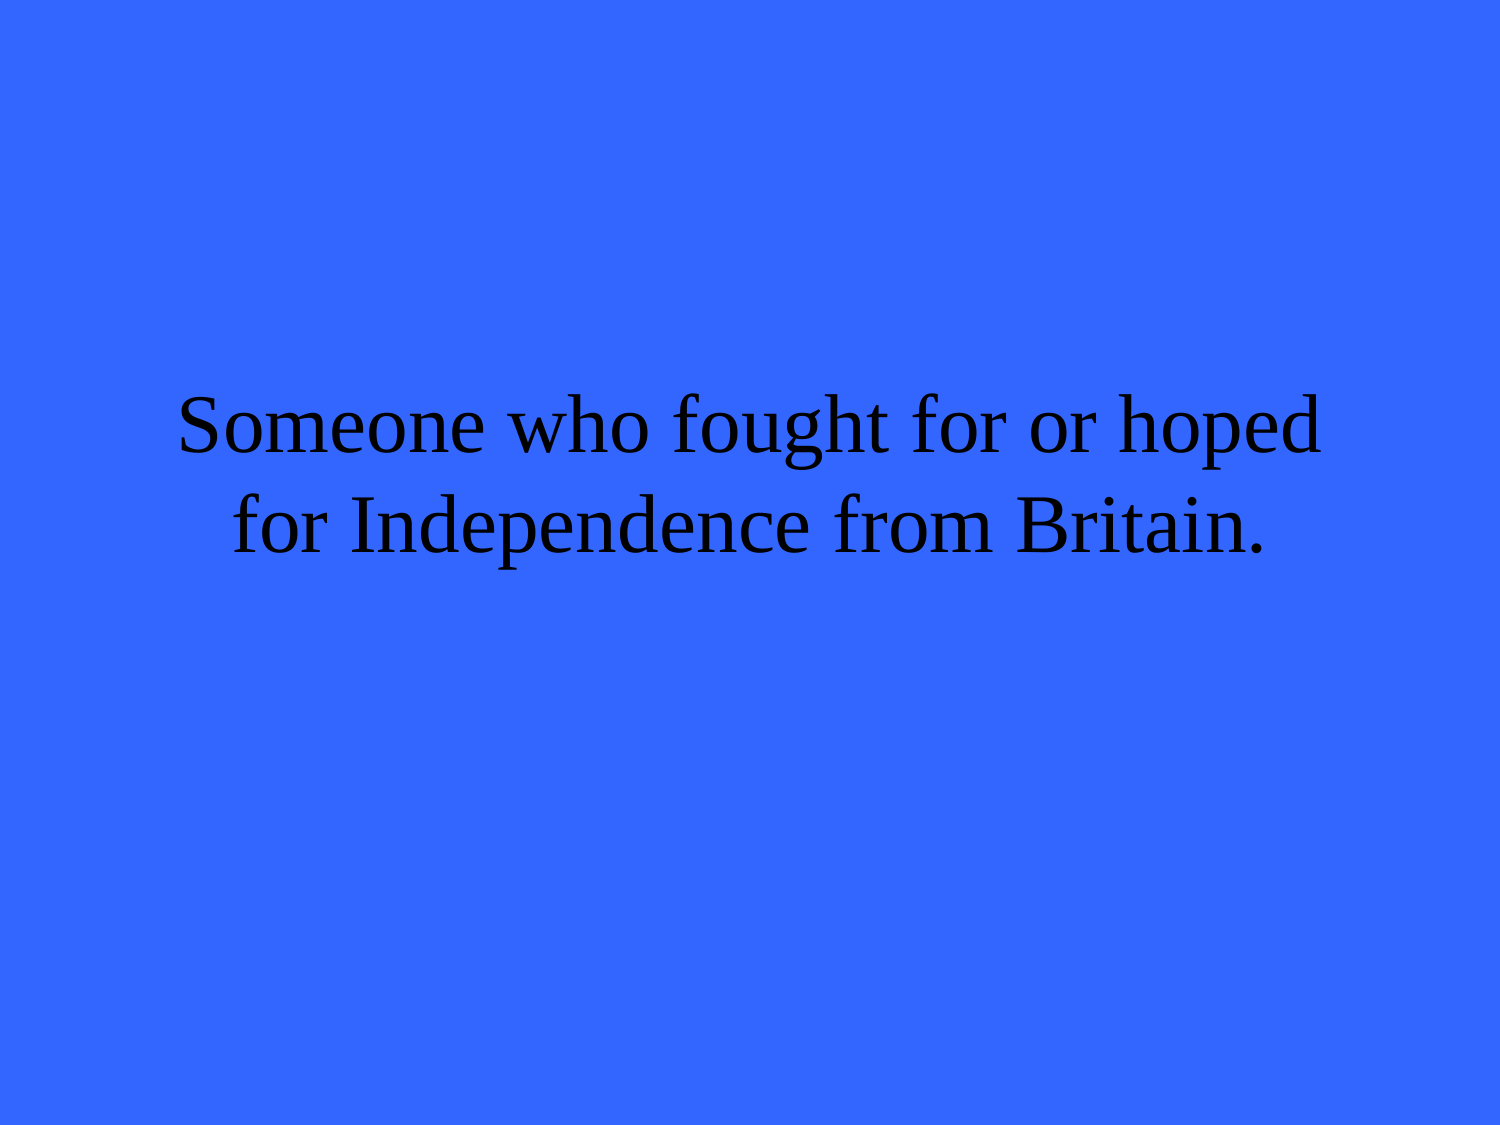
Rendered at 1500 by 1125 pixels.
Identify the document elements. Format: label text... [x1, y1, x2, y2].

title Someone who fought for or hoped for Independence from Britain. [112, 374, 1388, 563]
